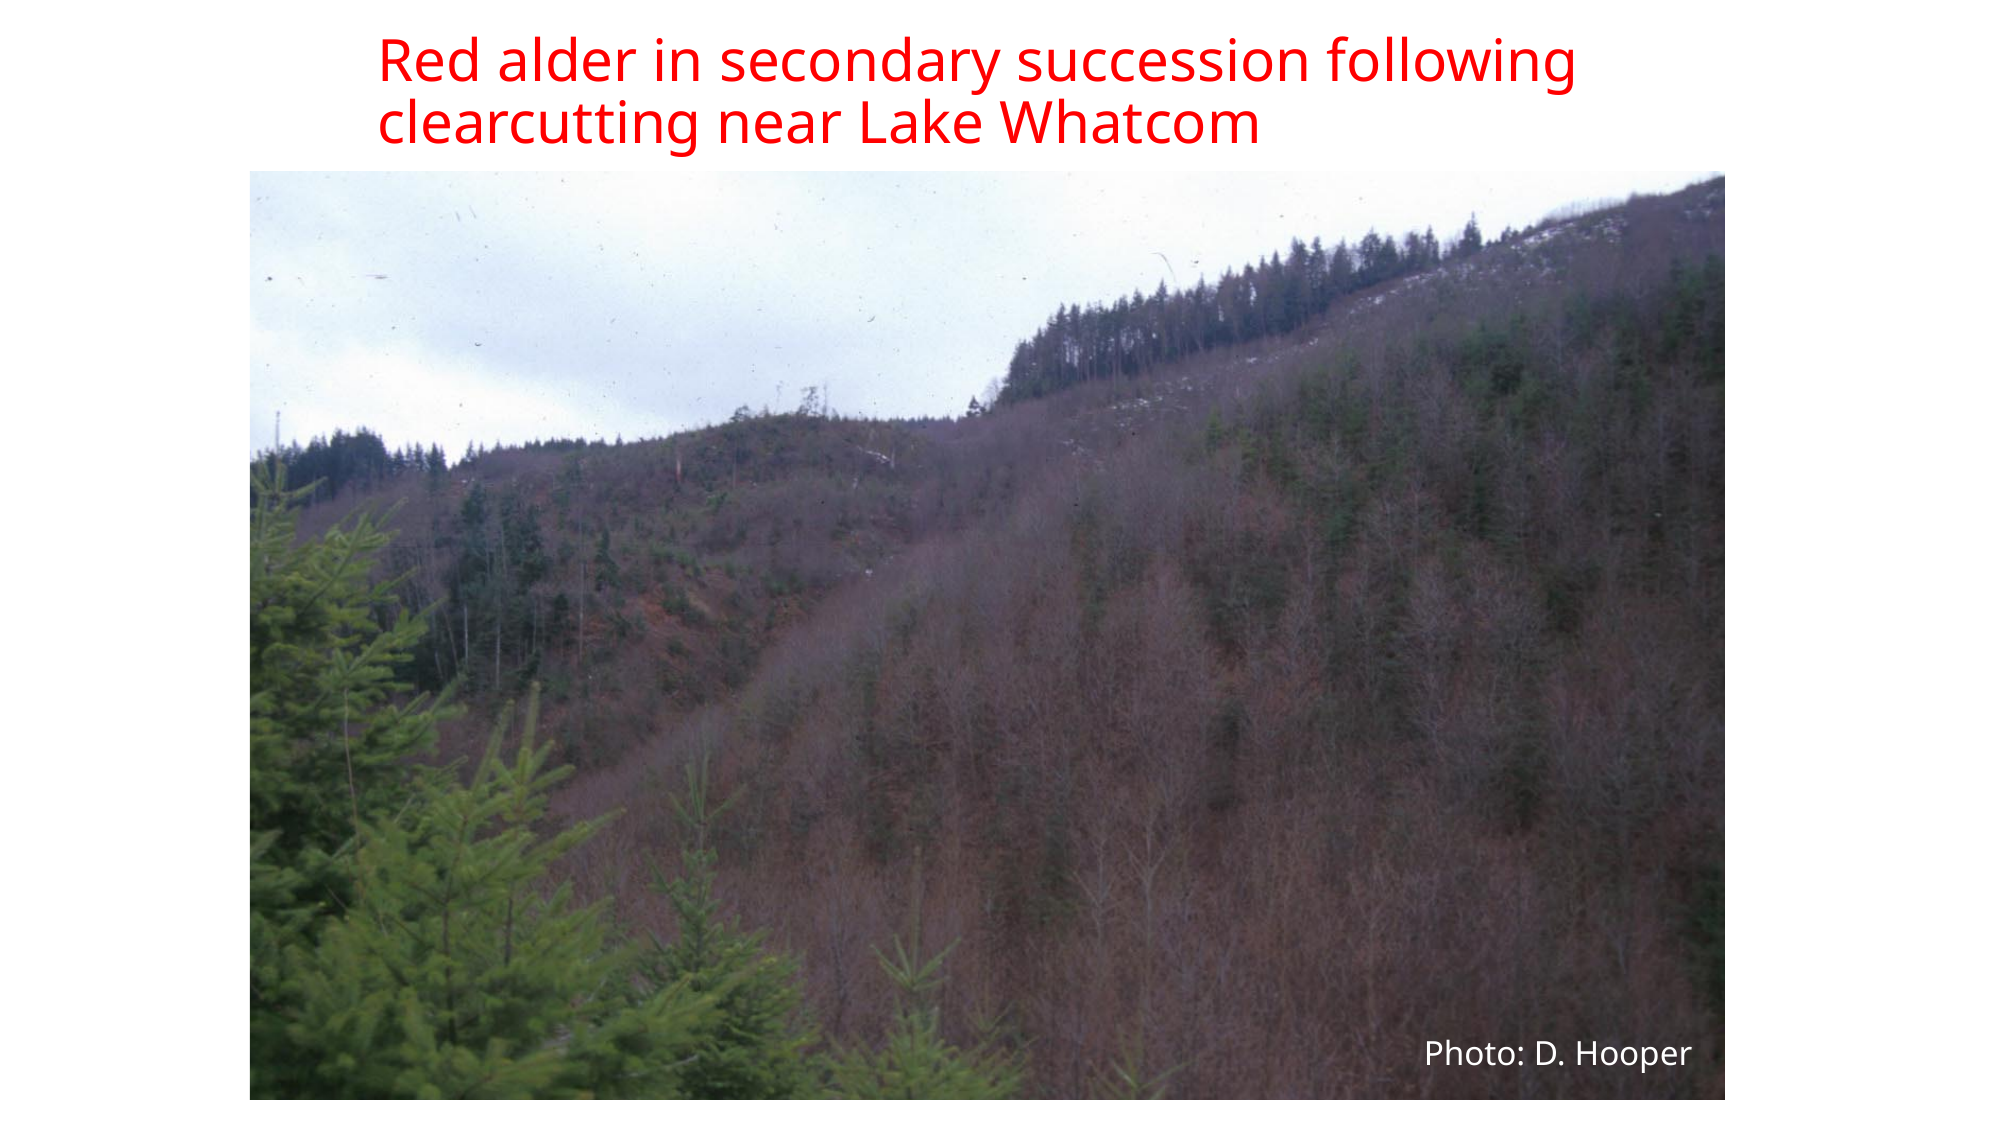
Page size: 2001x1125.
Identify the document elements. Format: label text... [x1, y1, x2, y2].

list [249, 171, 1725, 1100]
title Red alder in secondary succession following clearcutting near Lake Whatcom [362, 0, 1638, 171]
